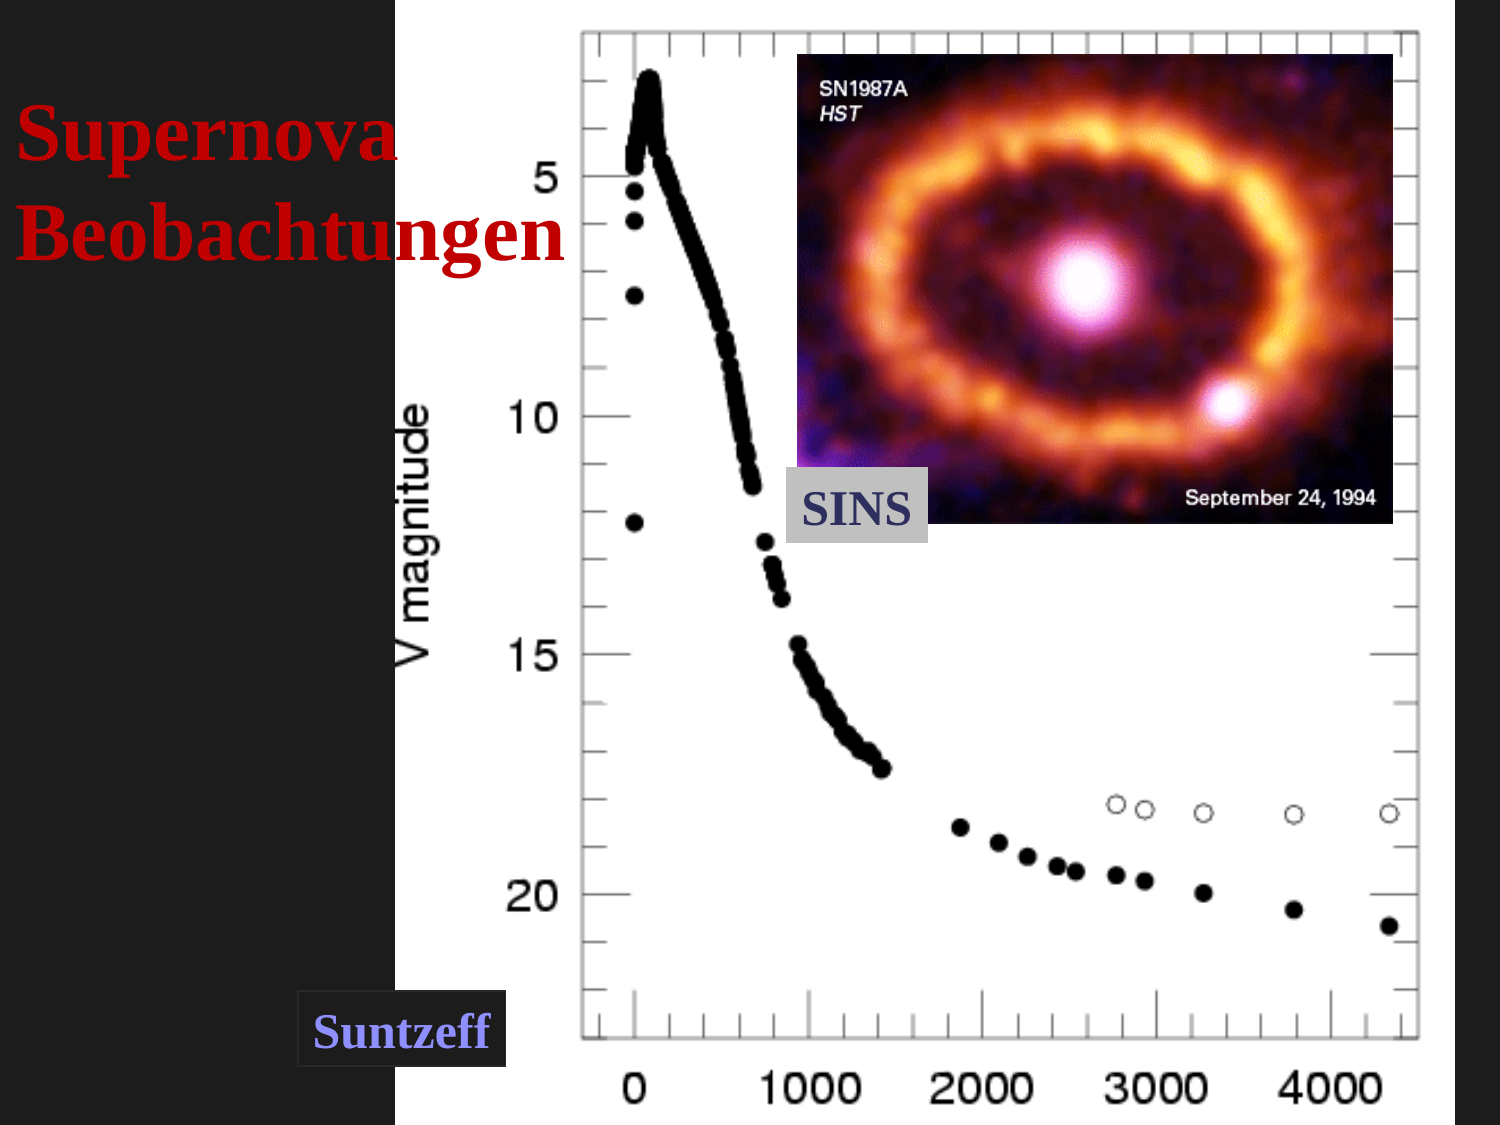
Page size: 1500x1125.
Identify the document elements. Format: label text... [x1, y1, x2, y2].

text_box Suntzeff [297, 991, 390, 1066]
title Supernova Beobachtungen [0, 0, 393, 355]
picture [395, 0, 1456, 1125]
